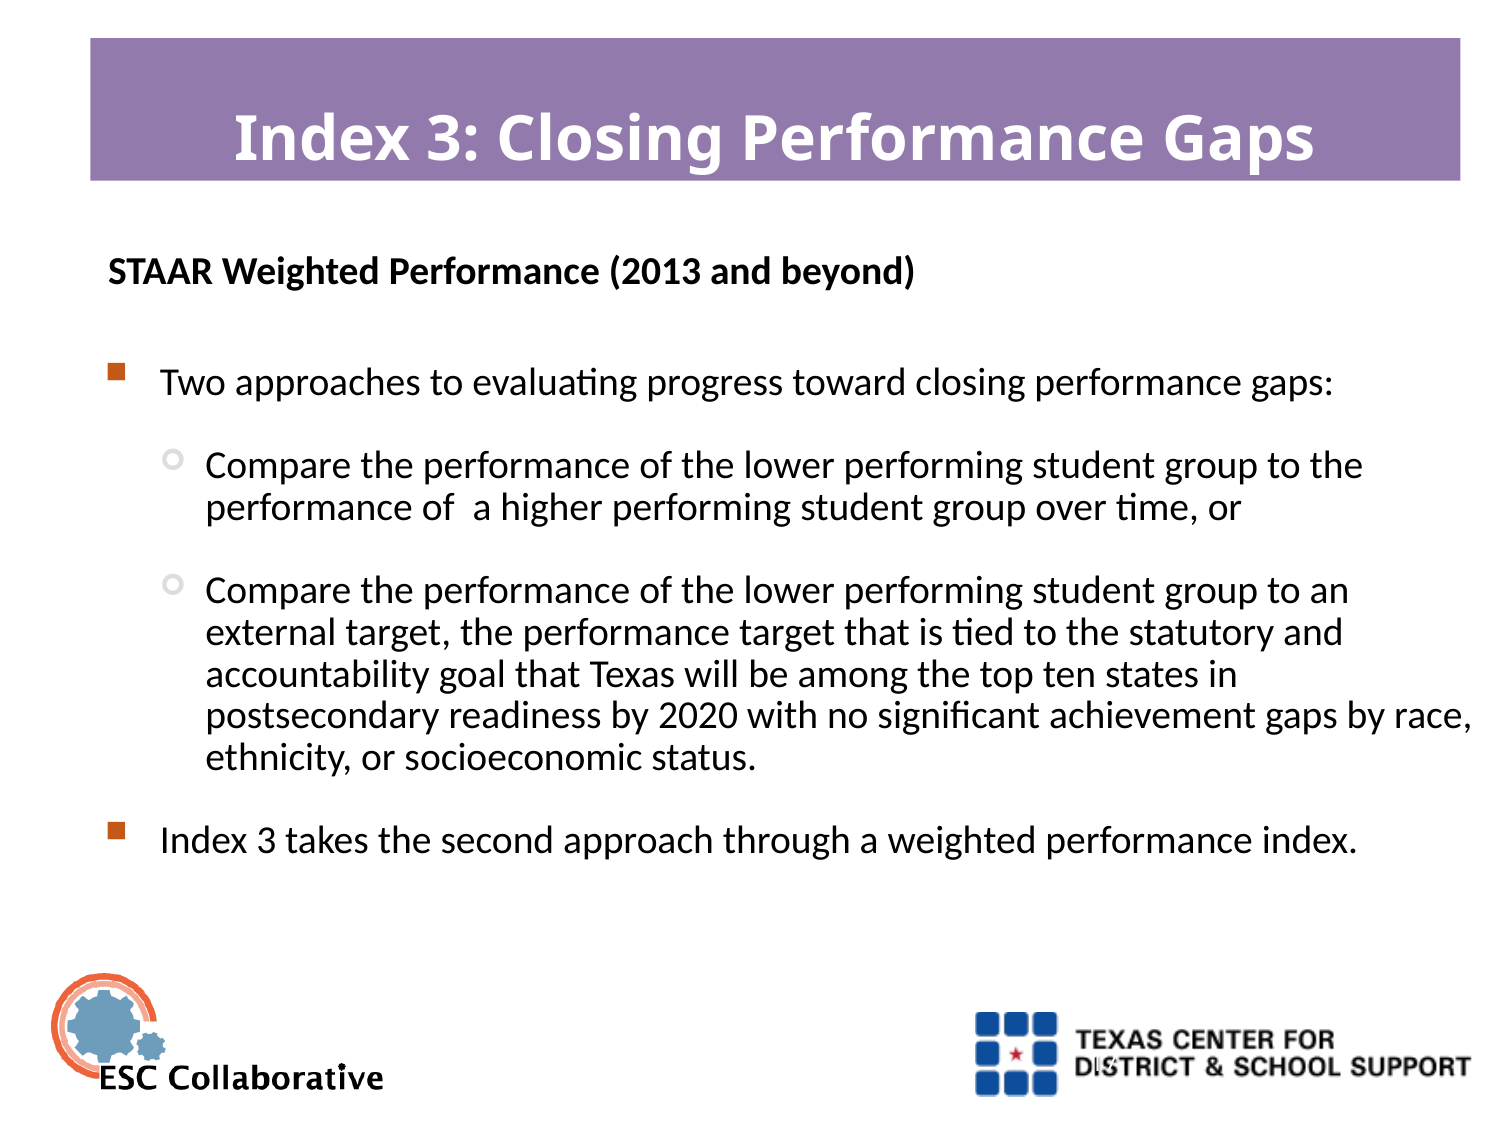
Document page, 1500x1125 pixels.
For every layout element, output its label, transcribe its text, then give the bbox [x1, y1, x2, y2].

title Index 3: Closing Performance Gaps [90, 38, 1461, 181]
text_box Two approaches to evaluating progress toward closing performance gaps: Compare the performance of the lower performing student group to the performance of a higher performing student group over time, or Compare the performance of the lower performing student group to an external target, the performance target that is tied to the statutory and accountability goal that Texas will be among the top ten states in postsecondary readiness by 2020 with no significant achievement gaps by race, ethnicity, or socioeconomic status. Index 3 takes the second approach through a weighted performance index. [88, 312, 1490, 900]
picture [975, 1012, 1475, 1097]
slide_number 17 [1074, 1042, 1425, 1103]
picture [50, 949, 400, 1092]
text_box STAAR Weighted Performance (2013 and beyond) [93, 235, 1437, 296]
